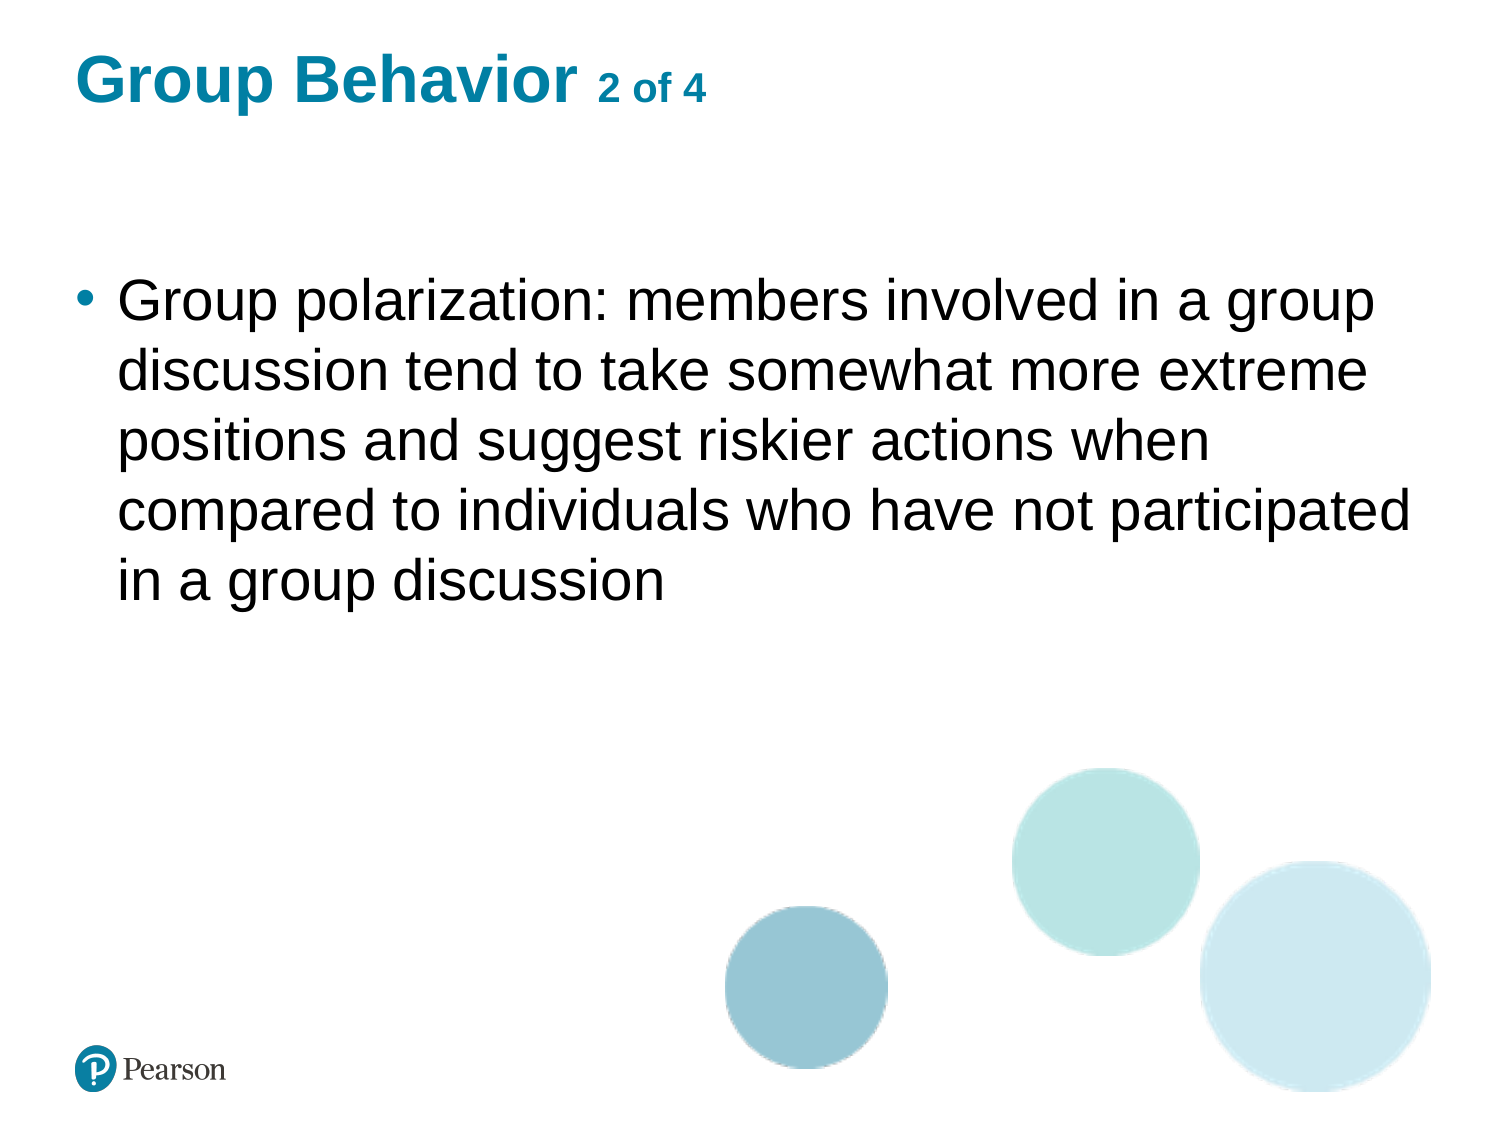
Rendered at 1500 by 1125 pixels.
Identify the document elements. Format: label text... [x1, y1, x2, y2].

picture [75, 1045, 90, 1061]
picture [725, 1005, 888, 1069]
list Group polarization: members involved in a group discussion tend to take somewhat more extreme positions and suggest riskier actions when compared to individuals who have not participated in a group discussion [75, 262, 1425, 1005]
picture [83, 1054, 109, 1079]
picture [75, 1078, 86, 1092]
title Group Behavior 2 of 4 [75, 35, 1425, 138]
picture [1200, 861, 1431, 1092]
picture [101, 1045, 226, 1092]
